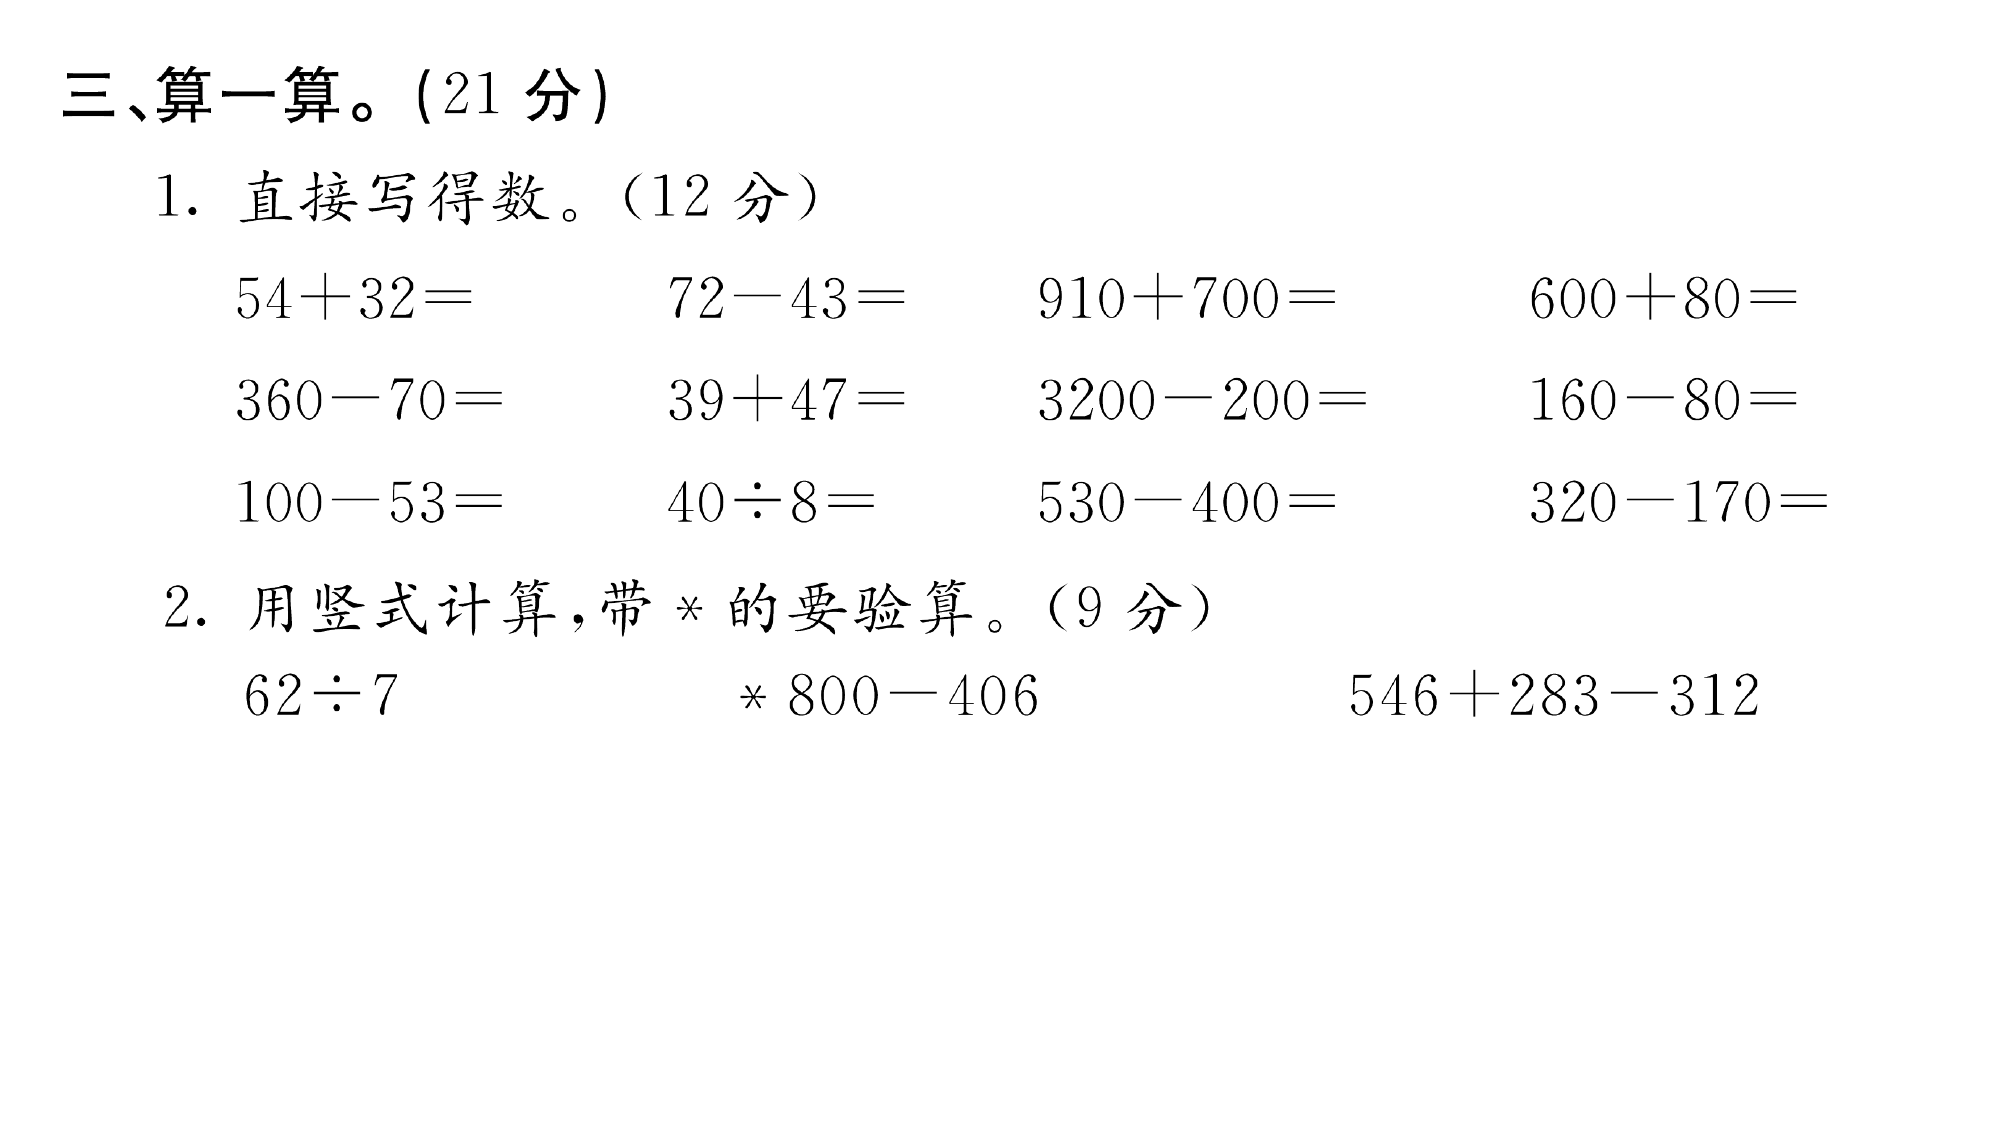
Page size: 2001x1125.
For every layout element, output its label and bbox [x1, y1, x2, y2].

picture [161, 564, 2000, 1059]
picture [58, 58, 1949, 535]
